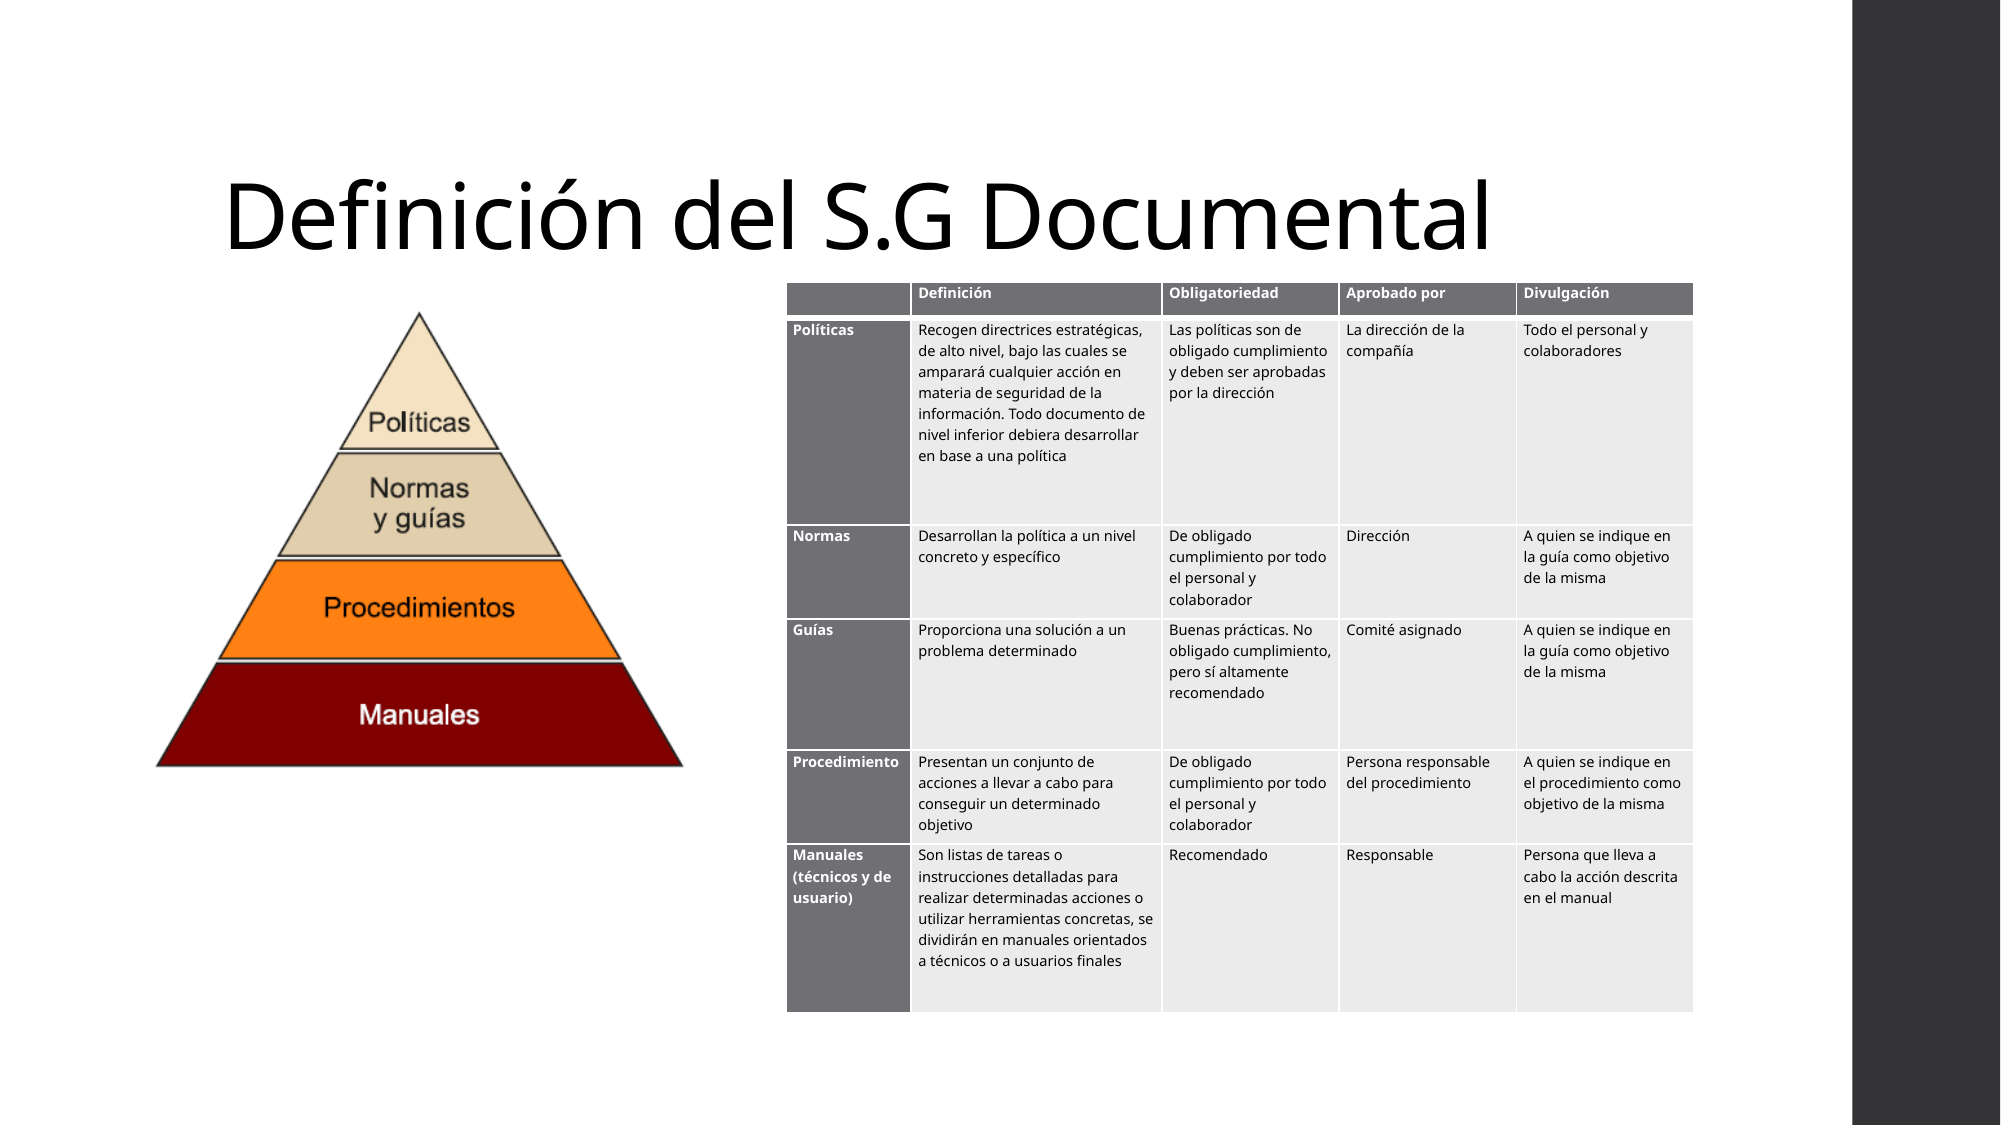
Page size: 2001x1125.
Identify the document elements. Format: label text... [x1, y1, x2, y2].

table_cell Responsable [1340, 845, 1516, 1012]
table_header Definición [912, 283, 1161, 315]
table_cell Proporciona una solución a un problema determinado [912, 620, 1161, 749]
table_header Obligatoriedad [1163, 283, 1338, 315]
table_cell Comité asignado [1340, 620, 1516, 749]
table_cell Políticas [787, 321, 910, 524]
table_cell Guías [787, 620, 910, 749]
table_cell Todo el personal y colaboradores [1517, 321, 1693, 524]
table_cell Procedimiento [787, 751, 910, 843]
table_cell Persona responsable del procedimiento [1340, 751, 1516, 843]
table_cell Recogen directrices estratégicas, de alto nivel, bajo las cuales se amparará cualquier acción en materia de seguridad de la información. Todo documento de nivel inferior debiera desarrollar en base a una política [912, 321, 1161, 524]
table_header Divulgación [1517, 283, 1693, 315]
picture [105, 302, 766, 806]
table_cell Dirección [1340, 526, 1516, 618]
title Definición del S.G Documental [206, 60, 1797, 278]
table_cell Persona que lleva a cabo la acción descrita en el manual [1517, 845, 1693, 1012]
table_cell A quien se indique en la guía como objetivo de la misma [1517, 620, 1693, 749]
table_cell Manuales (técnicos y de usuario) [787, 845, 910, 1012]
table_cell Desarrollan la política a un nivel concreto y específico [912, 526, 1161, 618]
table_cell A quien se indique en el procedimiento como objetivo de la misma [1517, 751, 1693, 843]
table_cell De obligado cumplimiento por todo el personal y colaborador [1163, 751, 1338, 843]
table_cell Recomendado [1163, 845, 1338, 1012]
table_cell A quien se indique en la guía como objetivo de la misma [1517, 526, 1693, 618]
table_cell Buenas prácticas. No obligado cumplimiento, pero sí altamente recomendado [1163, 620, 1338, 749]
table_cell Son listas de tareas o instrucciones detalladas para realizar determinadas acciones o utilizar herramientas concretas, se dividirán en manuales orientados a técnicos o a usuarios finales [912, 845, 1161, 1012]
table_header Aprobado por [1340, 283, 1516, 315]
table_cell De obligado cumplimiento por todo el personal y colaborador [1163, 526, 1338, 618]
table_cell La dirección de la compañía [1340, 321, 1516, 524]
table_cell Normas [787, 526, 910, 618]
table_cell Presentan un conjunto de acciones a llevar a cabo para conseguir un determinado objetivo [912, 751, 1161, 843]
table_cell Las políticas son de obligado cumplimiento y deben ser aprobadas por la dirección [1163, 321, 1338, 524]
table_header [787, 283, 910, 315]
